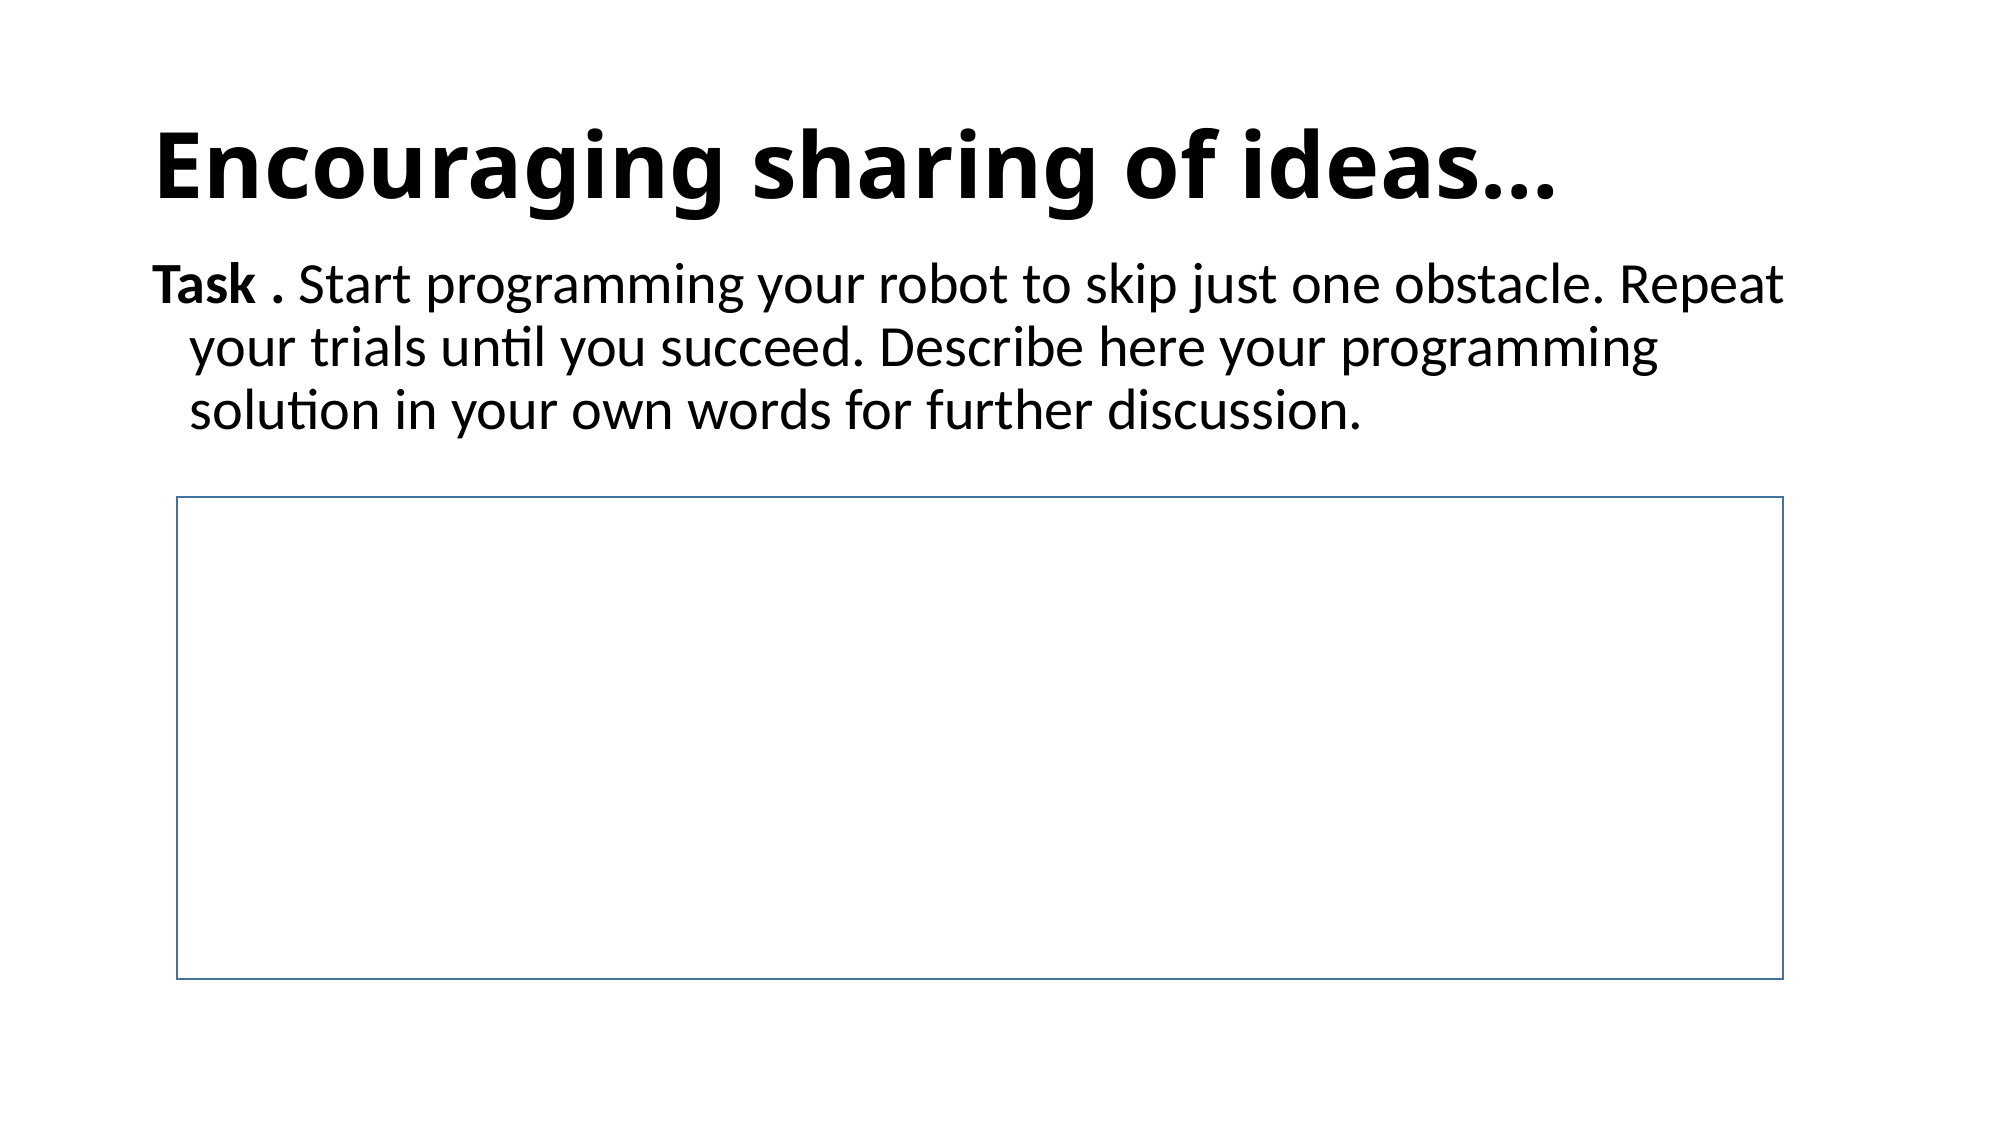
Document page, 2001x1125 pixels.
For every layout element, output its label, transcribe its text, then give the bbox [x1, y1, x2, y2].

title Encouraging sharing of ideas… [137, 59, 1863, 245]
text_box [176, 496, 1784, 980]
list Task . Start programming your robot to skip just one obstacle. Repeat your trials until you succeed. Describe here your programming solution in your own words for further discussion. [137, 245, 1863, 1014]
